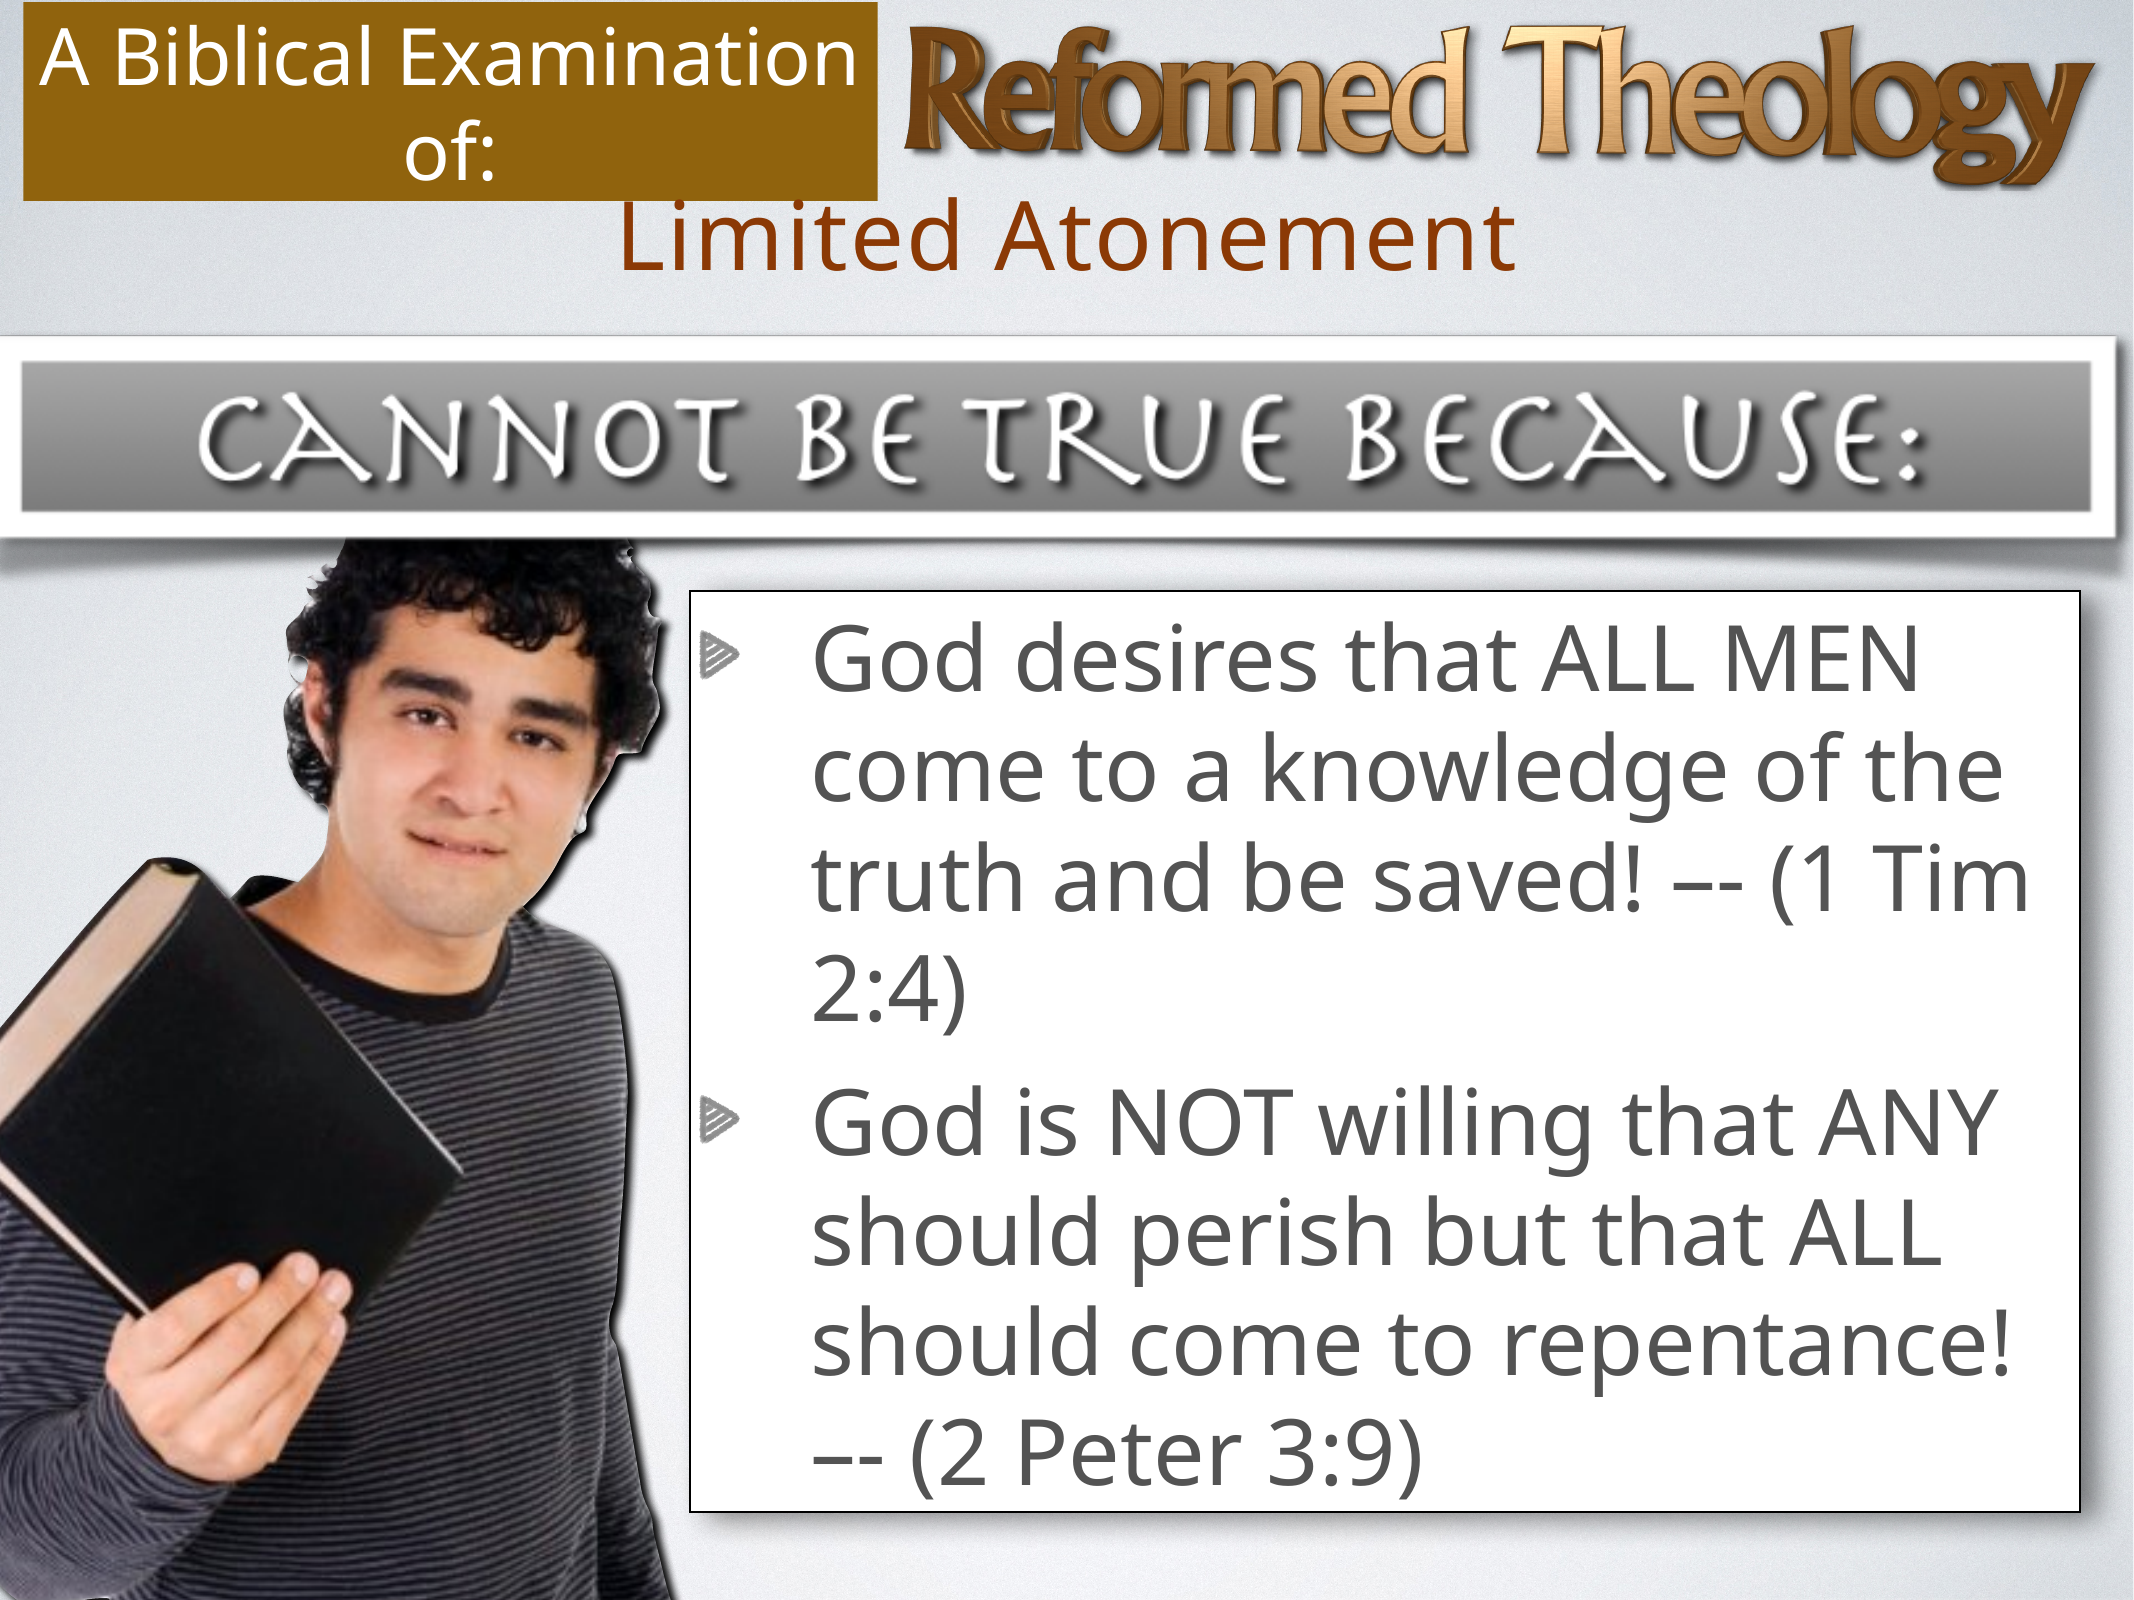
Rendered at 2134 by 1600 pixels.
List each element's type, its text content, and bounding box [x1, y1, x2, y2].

text_box Limited Atonement [0, 166, 2133, 298]
text_box God desires that ALL MEN come to a knowledge of the truth and be saved! –- (1 Tim 2:4) God is NOT willing that ANY should perish but that ALL should come to repentance! –- (2 Peter 3:9) [690, 591, 2081, 1513]
text_box A Biblical Examination of: [23, 2, 878, 166]
picture [0, 0, 2134, 1600]
